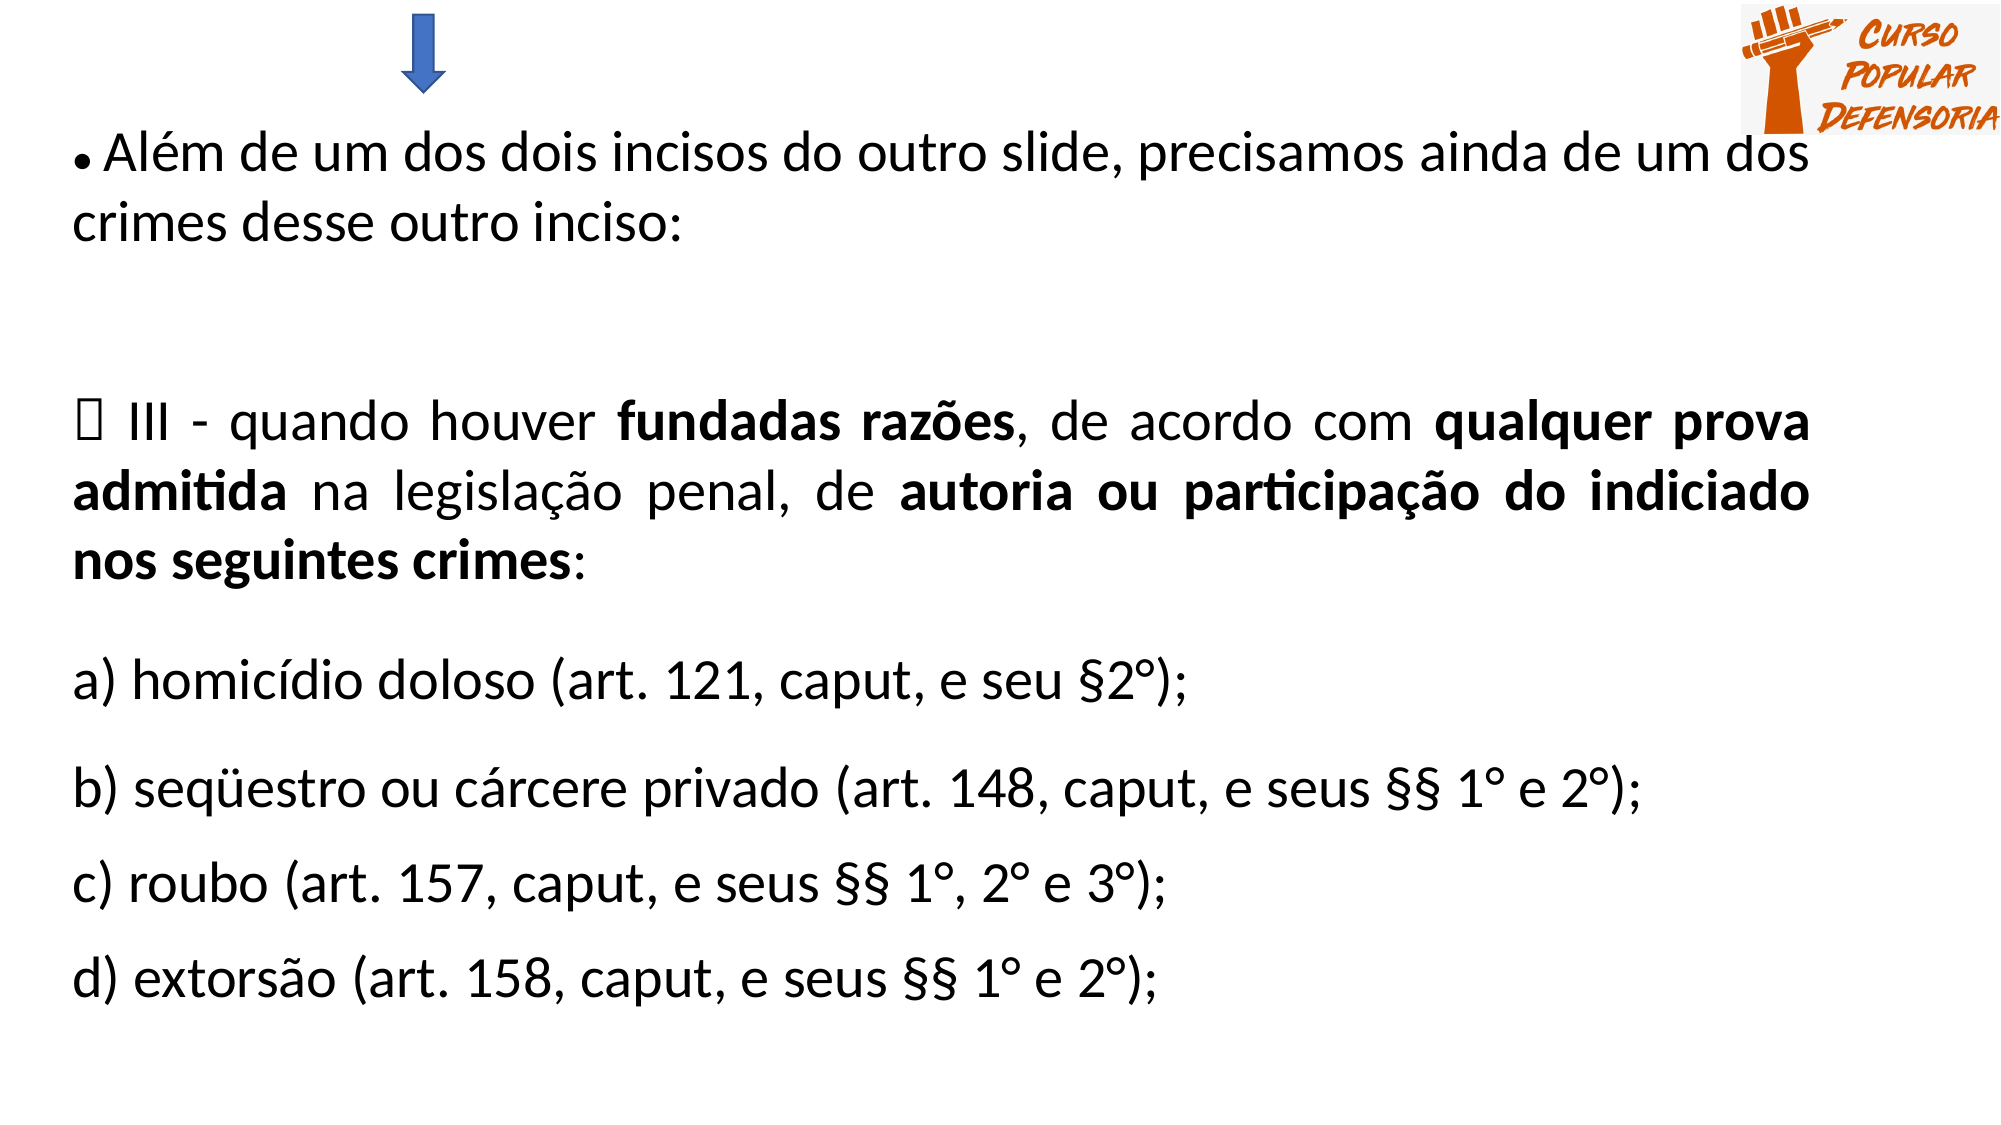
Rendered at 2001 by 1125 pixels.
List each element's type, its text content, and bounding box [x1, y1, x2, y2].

picture [1741, 4, 2000, 135]
text_box [400, 13, 447, 94]
text_box ● Além de um dos dois incisos do outro slide, precisamos ainda de um dos crimes desse outro inciso:  III - quando houver fundadas razões, de acordo com qualquer prova admitida na legislação penal, de autoria ou participação do indiciado nos seguintes crimes: a) homicídio doloso (art. 121, caput, e seu §2°); b) seqüestro ou cárcere privado (art. 148, caput, e seus §§ 1° e 2°); c) roubo (art. 157, caput, e seus §§ 1°, 2° e 3°); d) extorsão (art. 158, caput, e seus §§ 1° e 2°); [57, 106, 1826, 1125]
